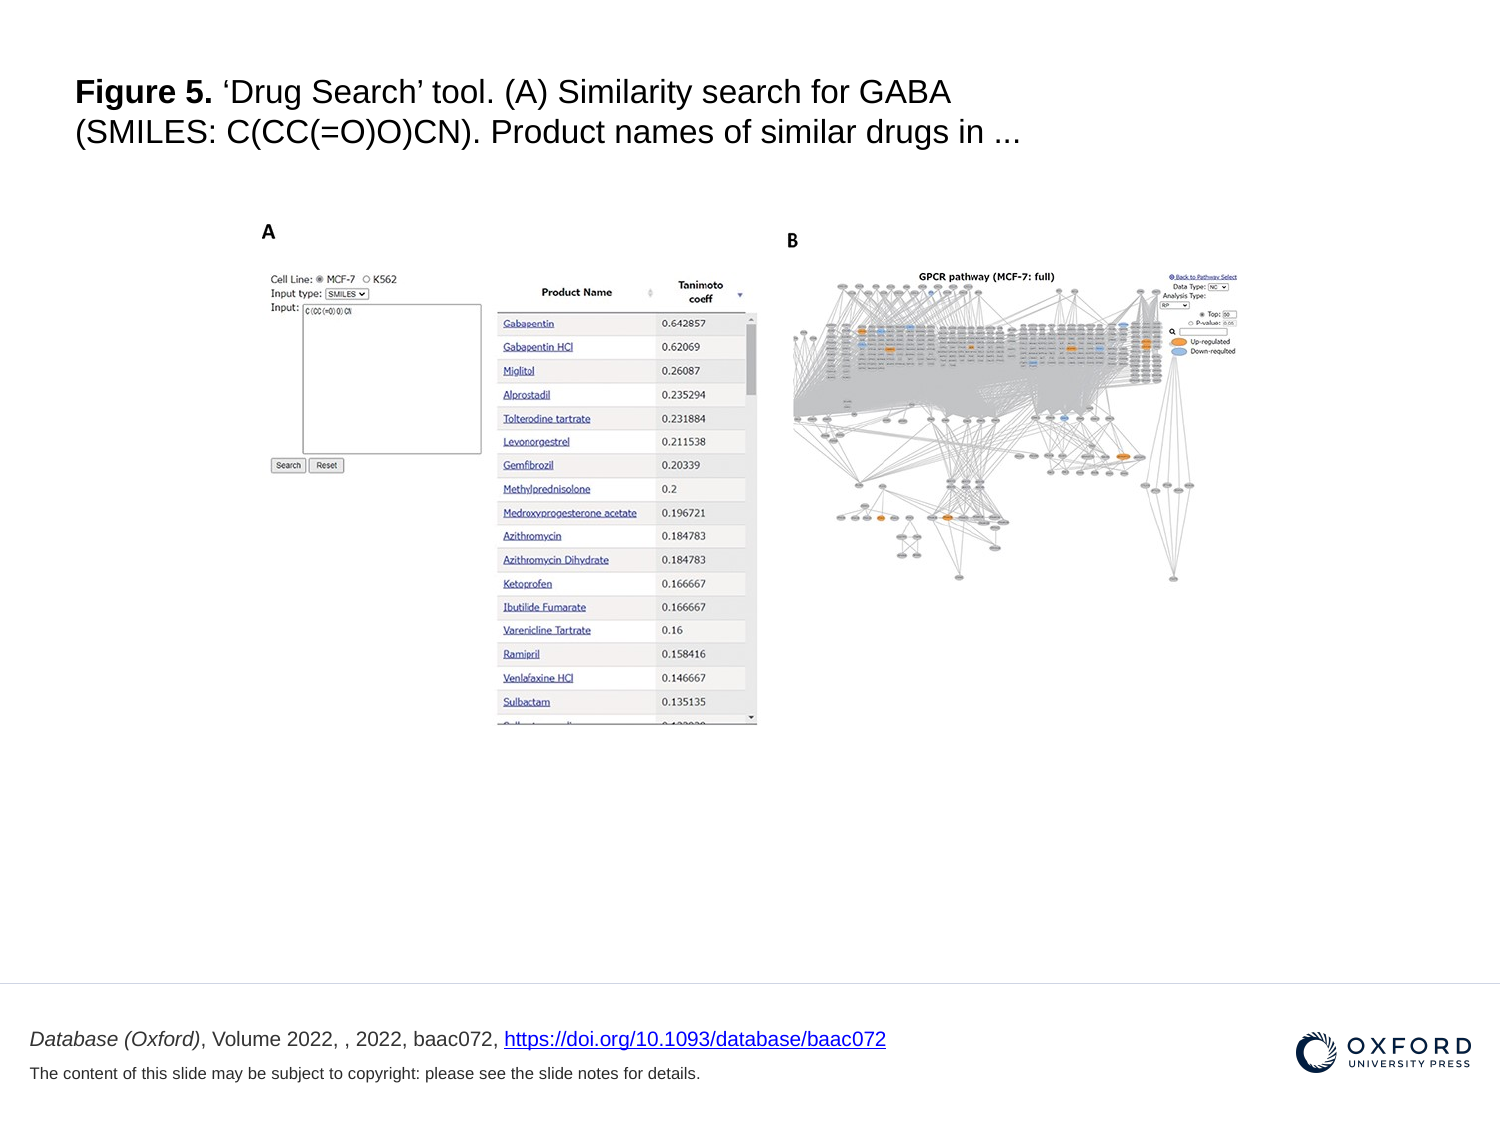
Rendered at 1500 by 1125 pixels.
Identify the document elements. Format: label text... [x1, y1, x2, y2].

picture [262, 224, 1238, 726]
picture [1296, 1032, 1471, 1073]
title Figure 5. ‘Drug Search’ tool. (A) Similarity search for GABA (SMILES: C(CC(=O)O)CN). Product names of similar drugs in ... [75, 69, 1078, 171]
footer Database (Oxford), Volume 2022, , 2022, baac072, https://doi.org/10.1093/database/baac072 The content of this slide may be subject to copyright: please see the slide notes for details. [0, 983, 1260, 1125]
